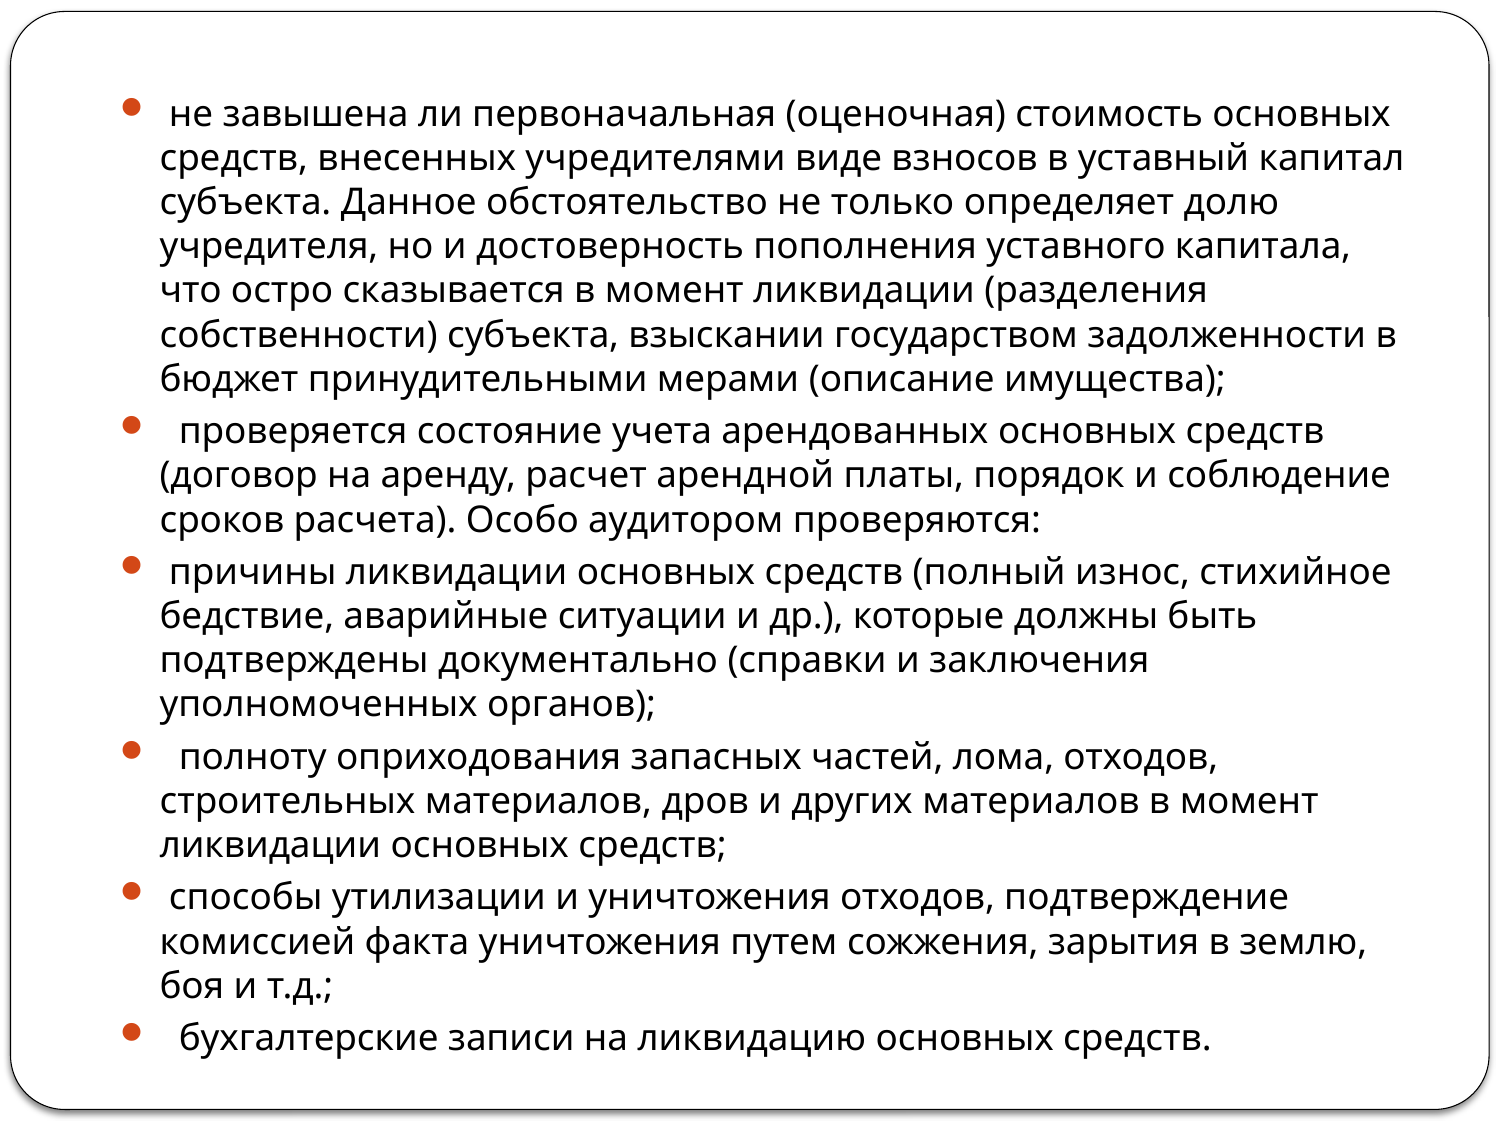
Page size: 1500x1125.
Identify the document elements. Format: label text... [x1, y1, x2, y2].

list ­ не завышена ли первоначальная (оценочная) стоимость основных средств, внесенных учредителями виде взносов в уставный капитал субъекта. Данное обстоятельство не только определяет долю учредителя, но и достоверность пополнения уставного капитала, что остро сказывается в момент ликвидации (разделения собственности) субъекта, взыскании государством задолженности в бюджет принудительными мерами (описание имущества); ­ проверяется состояние учета арендованных основных средств (договор на аренду, расчет арендной платы, порядок и соблюдение сроков расчета). Особо аудитором проверяются: ­ причины ликвидации основных средств (полный износ, стихийное бедствие, аварийные ситуации и др.), которые должны быть подтверждены документально (справки и заключения уполномоченных органов); ­ полноту оприходования запасных частей, лома, отходов, строительных материалов, дров и других материалов в момент ликвидации основных средств; ­ способы утилизации и уничтожения отходов, подтверждение комиссией факта уничтожения путем сожжения, зарытия в землю, боя и т.д.; ­ бухгалтерские записи на ликвидацию основных средств. [105, 82, 1425, 1090]
